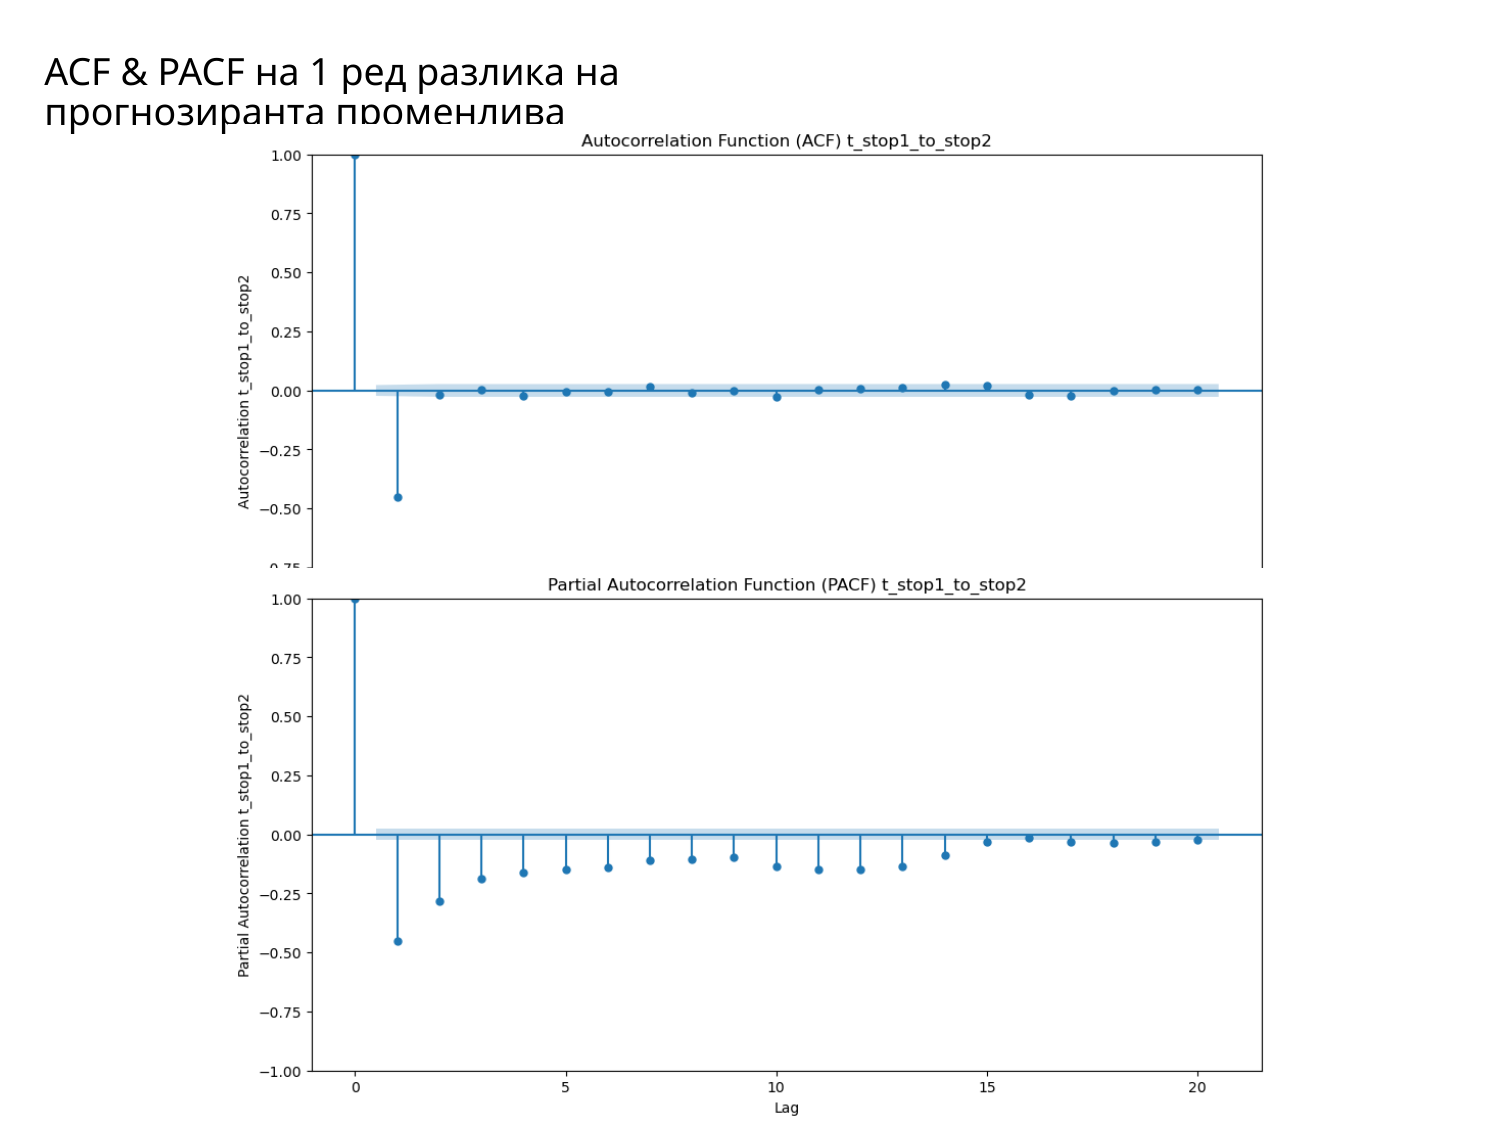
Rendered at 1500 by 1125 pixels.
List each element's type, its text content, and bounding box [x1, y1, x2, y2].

title ACF & PACF на 1 ред разлика на прогнозиранта променлива [29, 62, 923, 125]
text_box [228, 124, 1272, 1125]
